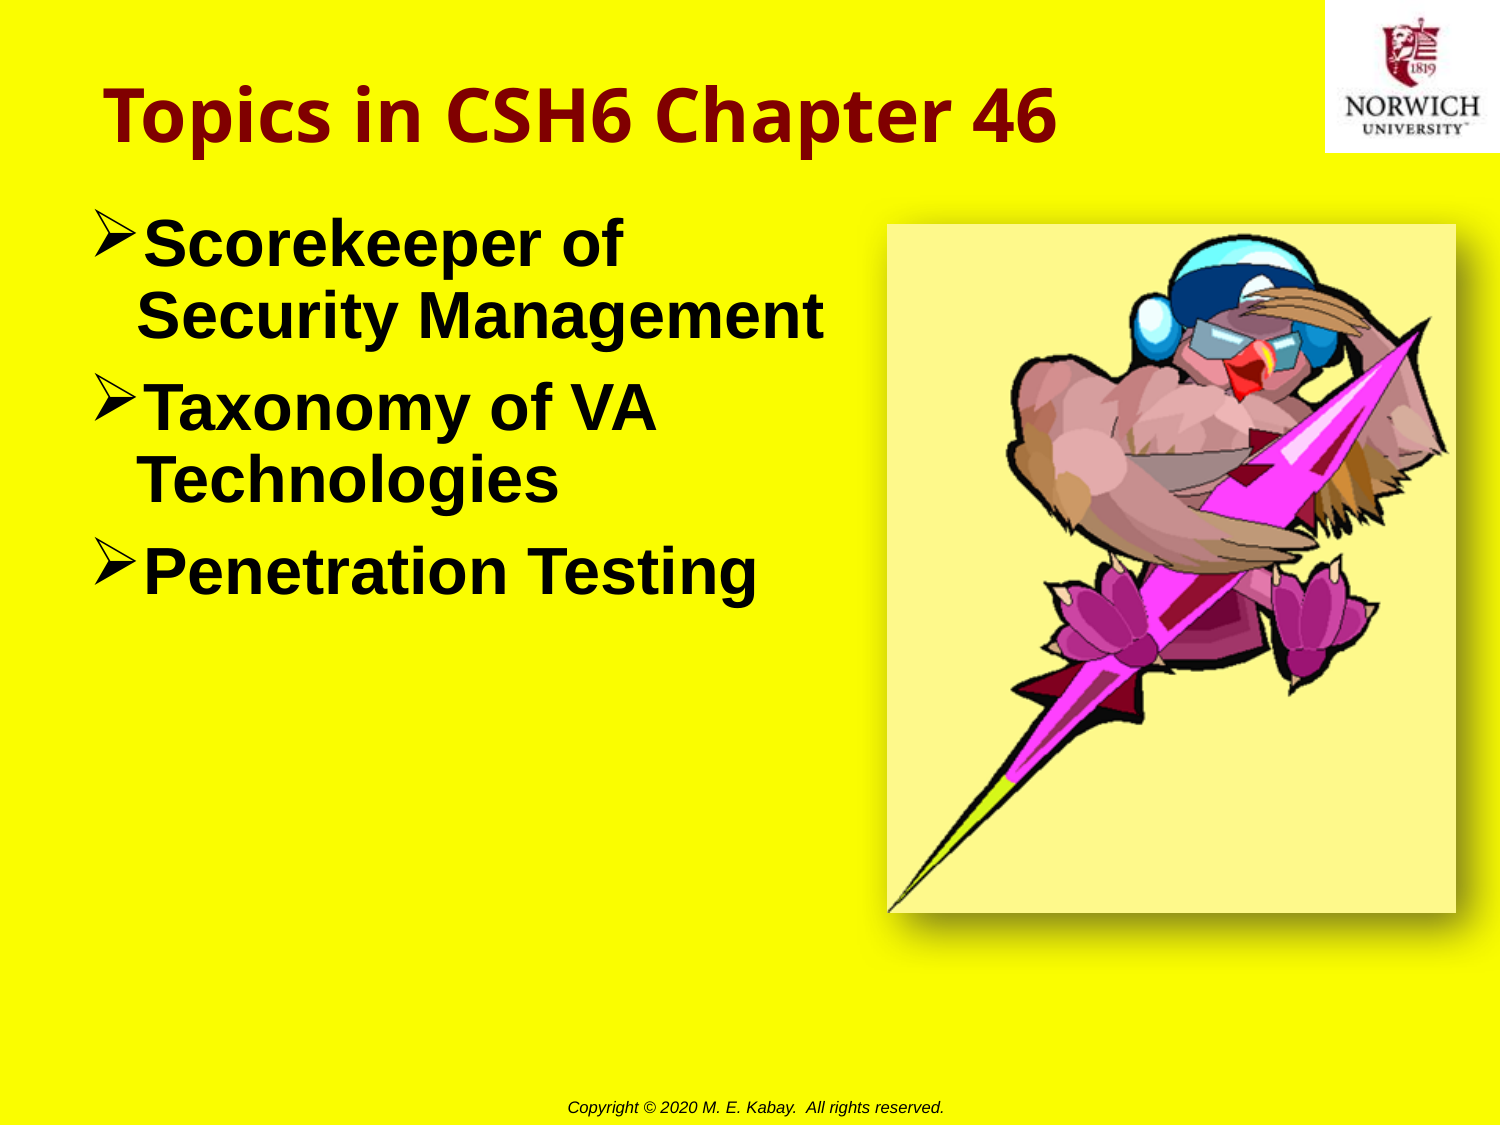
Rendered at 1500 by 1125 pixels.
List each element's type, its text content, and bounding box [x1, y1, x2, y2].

picture [1325, 0, 1500, 153]
list Scorekeeper of Security Management Taxonomy of VA Technologies Penetration Testing [74, 201, 863, 1066]
title Topics in CSH6 Chapter 46 [86, 24, 1339, 213]
picture [887, 224, 1456, 913]
